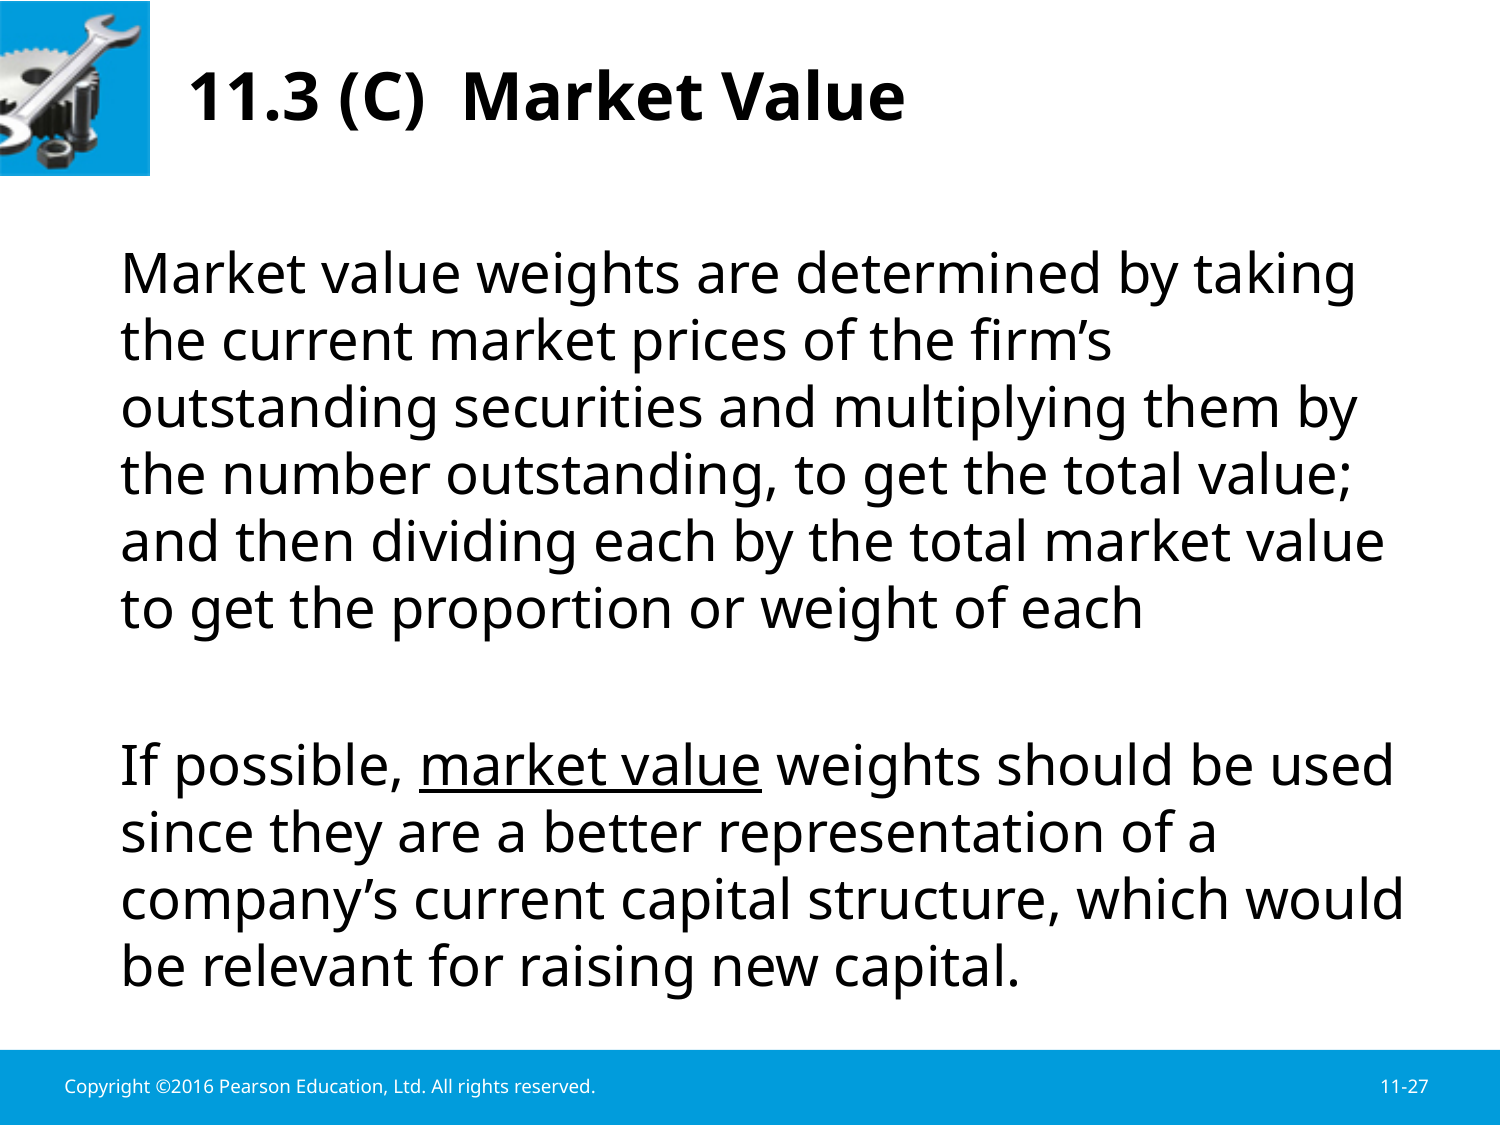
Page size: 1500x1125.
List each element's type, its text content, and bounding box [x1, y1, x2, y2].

list Market value weights are determined by taking the current market prices of the firm’s outstanding securities and multiplying them by the number outstanding, to get the total value; and then dividing each by the total market value to get the proportion or weight of each If possible, market value weights should be used since they are a better representation of a company’s current capital structure, which would be relevant for raising new capital. [62, 237, 1438, 1000]
title 11.3 (C) Market Value [187, 0, 1450, 188]
picture [0, 14, 141, 168]
